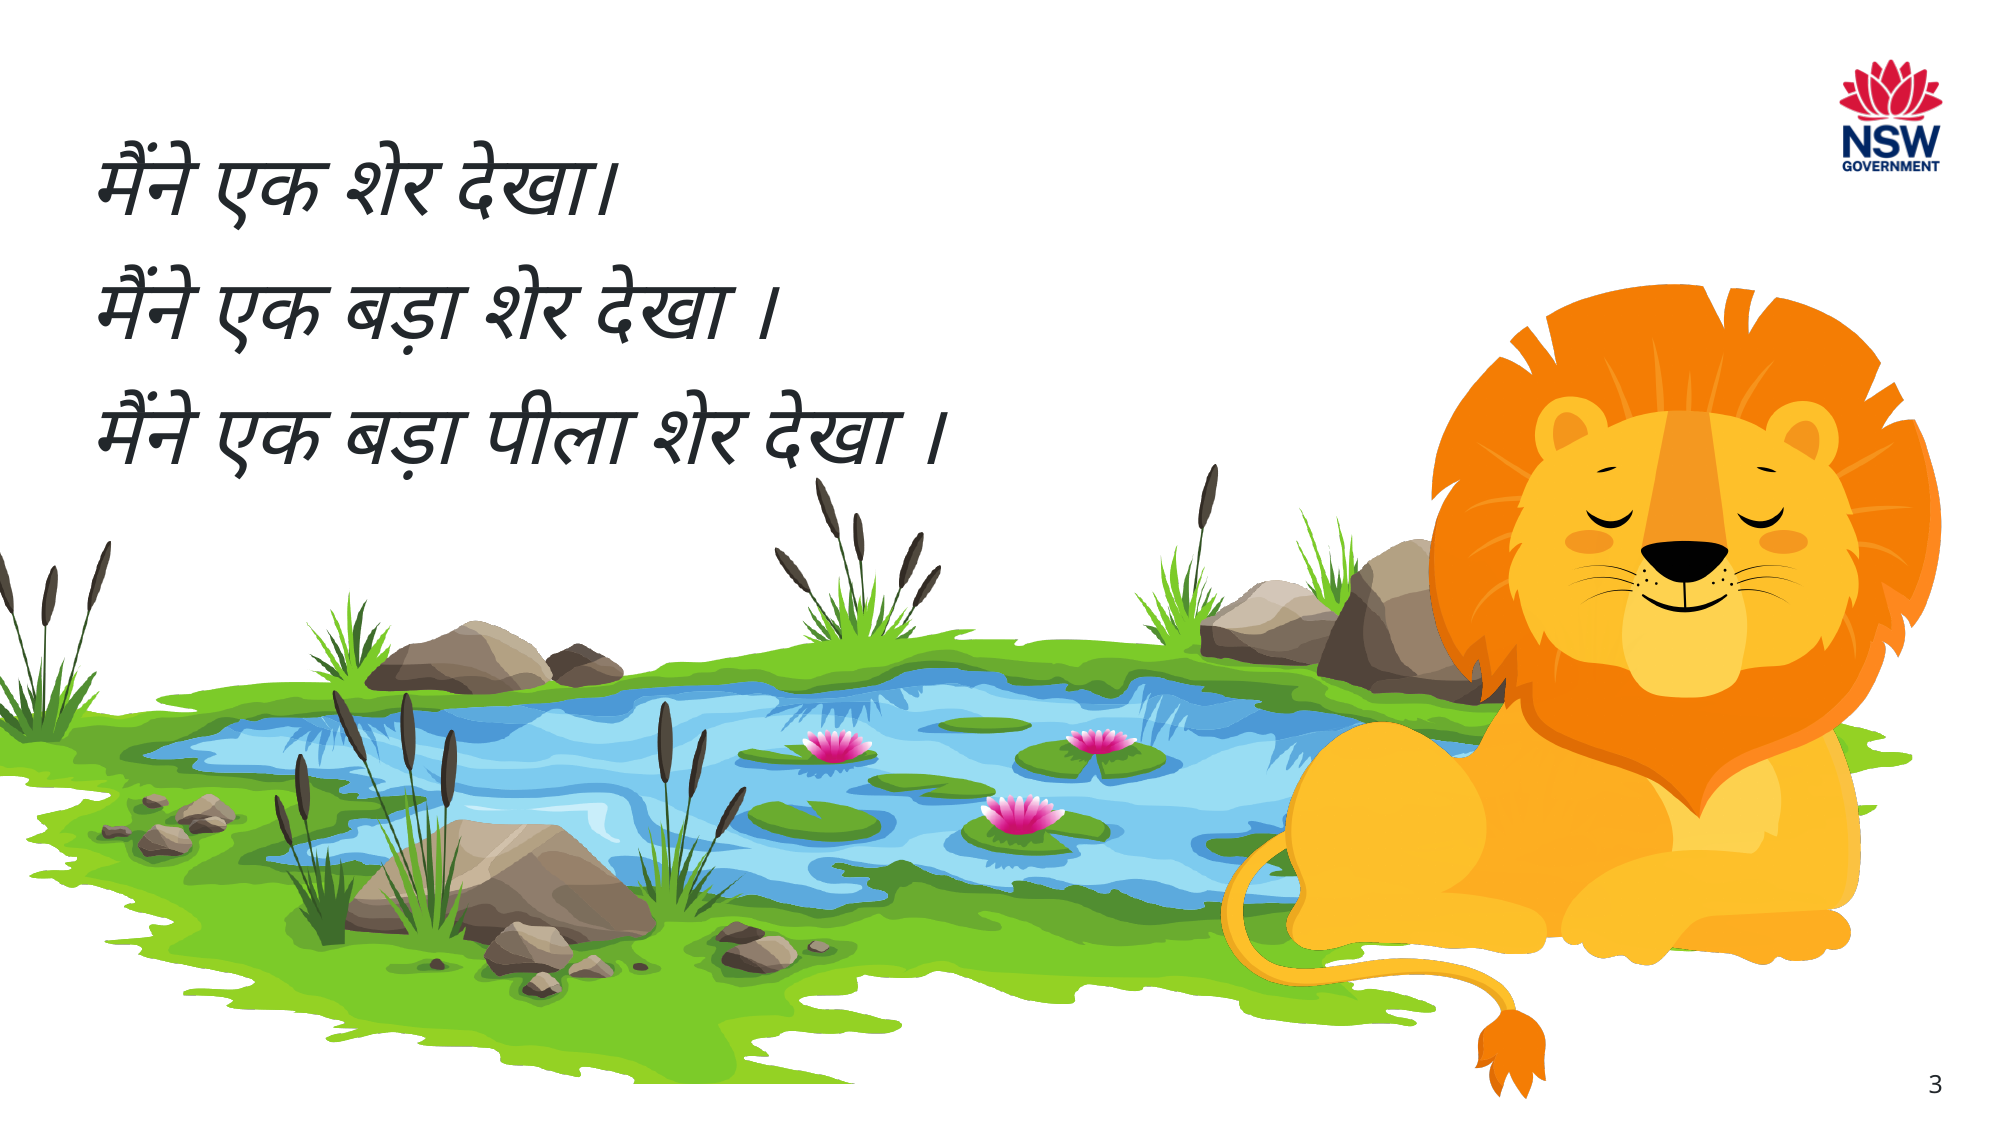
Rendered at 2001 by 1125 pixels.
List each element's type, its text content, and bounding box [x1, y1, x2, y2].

title मैंने एक शेर देखा। मैंने एक बड़ा शेर देखा । मैंने एक बड़ा पीला शेर देखा । [89, 106, 1163, 282]
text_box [0, 282, 1943, 1099]
picture [1839, 59, 1943, 172]
